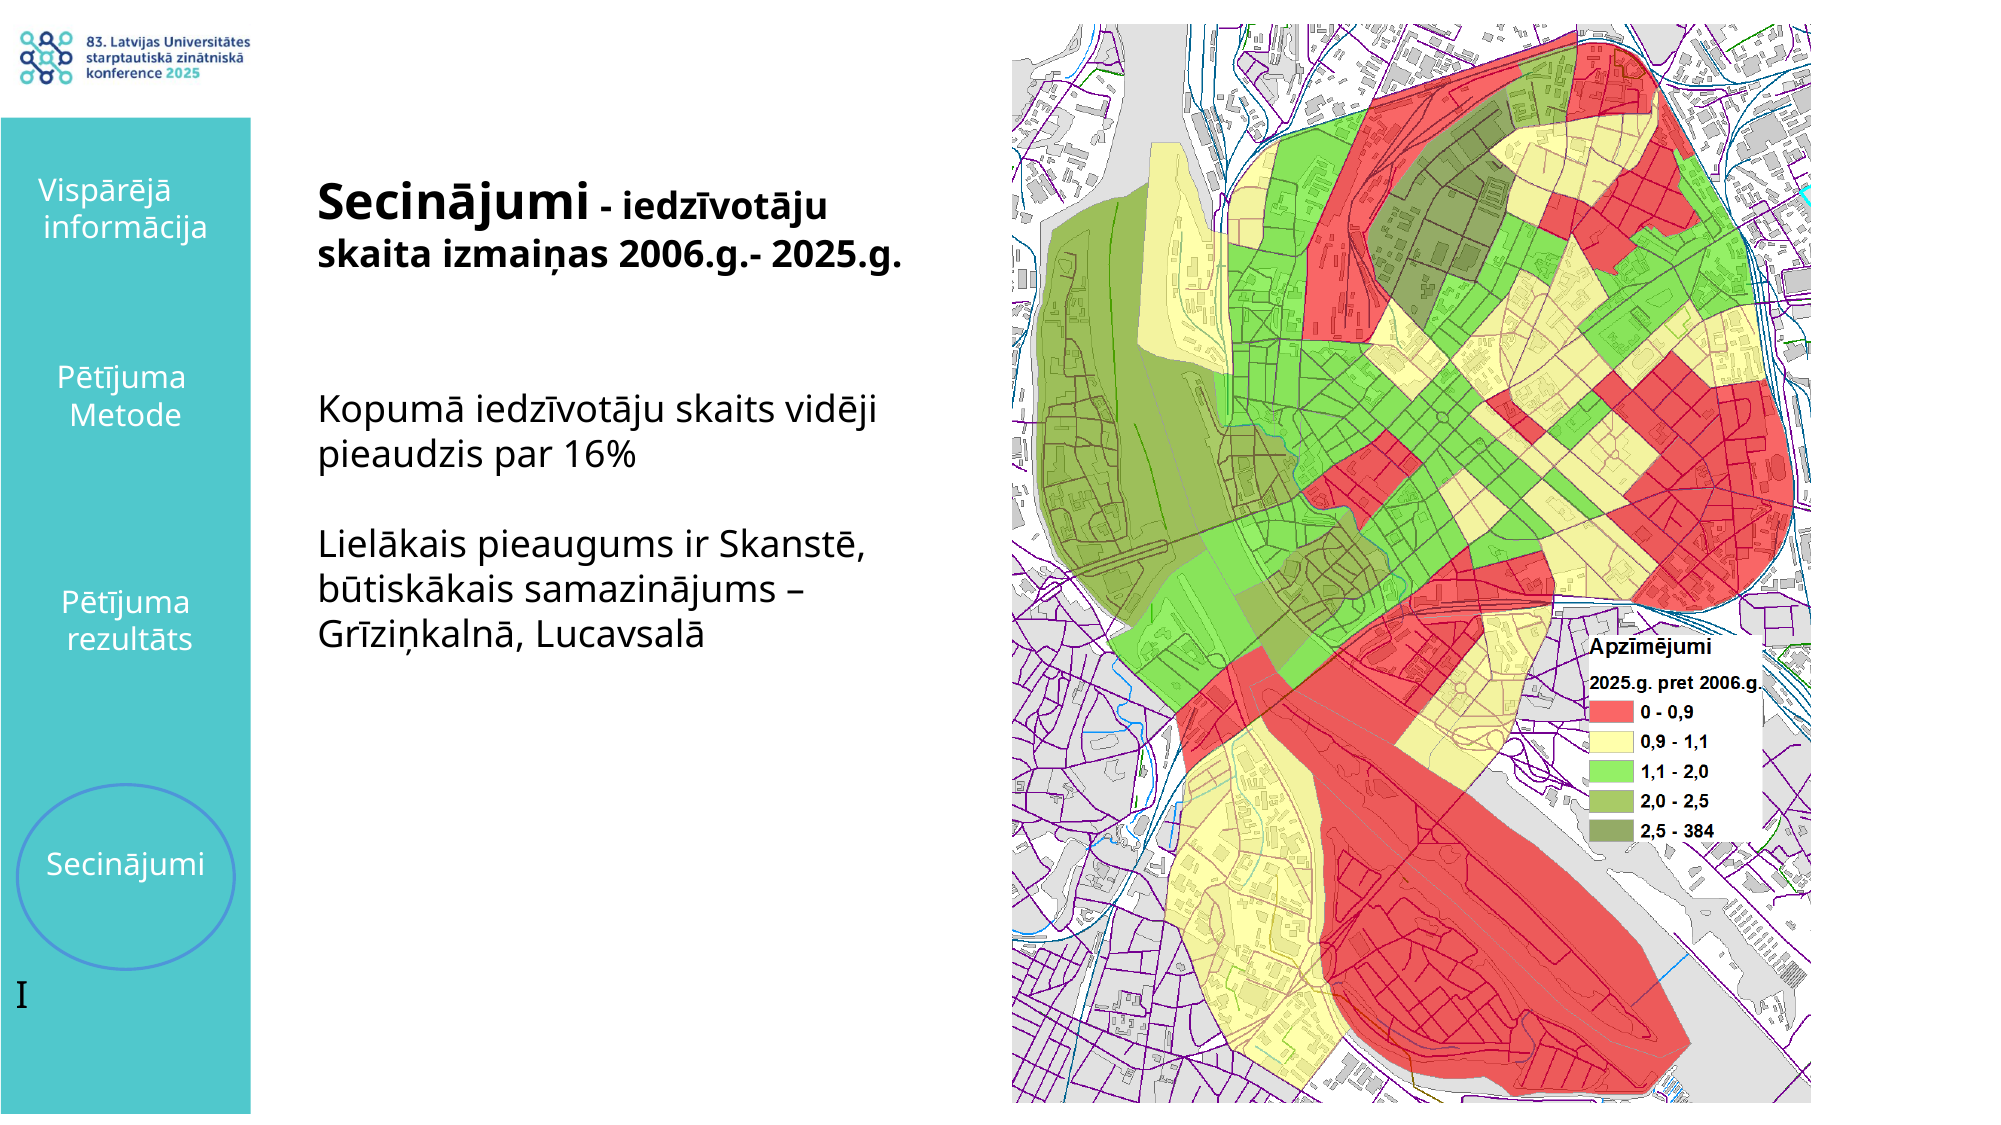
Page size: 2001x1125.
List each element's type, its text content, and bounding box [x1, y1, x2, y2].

text_box Kopumā iedzīvotāju skaits vidēji pieaudzis par 16% Lielākais pieaugums ir Skanstē, būtiskākais samazinājums – Grīziņkalnā, Lucavsalā [302, 377, 988, 663]
picture [1202, 24, 1225, 170]
picture [1012, 239, 1035, 344]
picture [1795, 387, 1812, 477]
text_box Vispārējā informācija Pētījuma Metode Pētījuma rezultāts Secinājumi I [0, 117, 251, 1114]
picture [1190, 24, 1203, 104]
picture [13, 24, 252, 91]
picture [1726, 66, 1812, 406]
picture [1012, 24, 1812, 1104]
text_box [15, 783, 236, 971]
picture [1235, 24, 1354, 139]
picture [1628, 24, 1812, 84]
picture [1215, 24, 1266, 190]
picture [1012, 912, 1109, 1104]
picture [1012, 341, 1021, 390]
text_box Secinājumi - iedzīvotāju skaita izmaiņas 2006.g.- 2025.g. [302, 162, 928, 342]
picture [1786, 711, 1812, 739]
